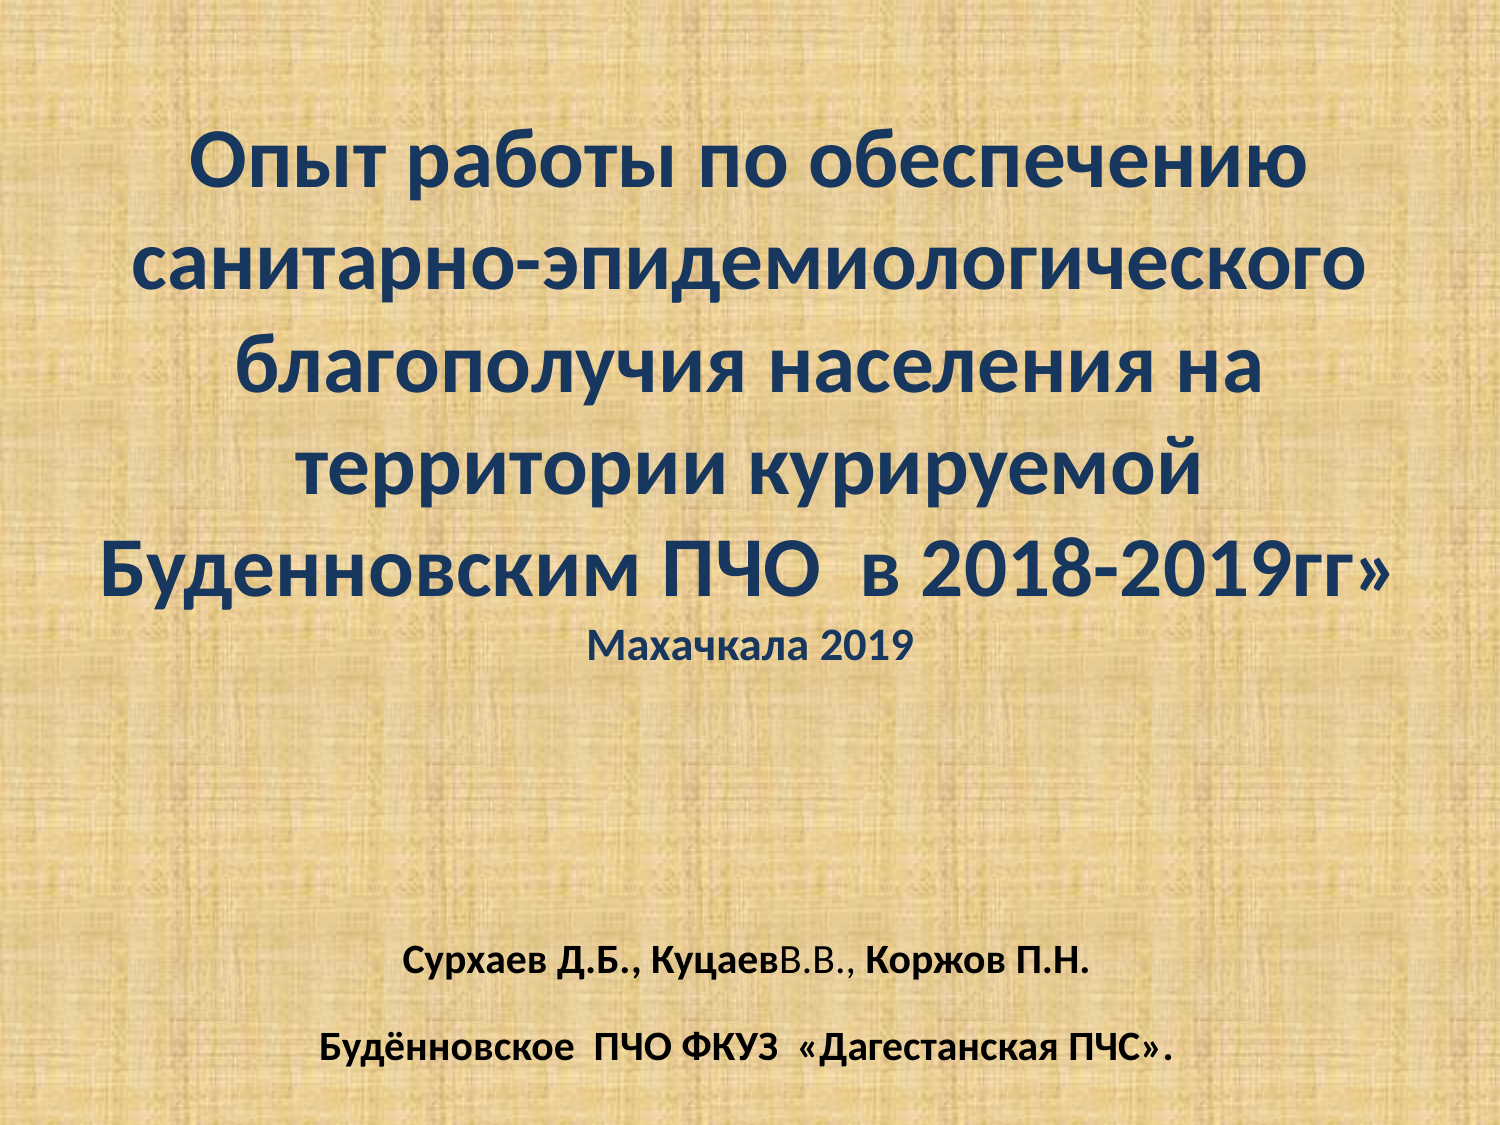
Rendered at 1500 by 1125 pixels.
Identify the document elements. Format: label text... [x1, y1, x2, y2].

text_box Сурхаев Д.Б., КуцаевВ.В., Коржов П.Н. Будённовское ПЧО ФКУЗ «Дагестанская ПЧС». [53, 916, 1441, 1083]
picture [0, 0, 1500, 1125]
title Опыт работы по обеспечению санитарно-эпидемиологического благополучия населения на территории курируемой Буденновским ПЧО в 2018-2019гг» Махачкала 2019 [75, 45, 1425, 727]
